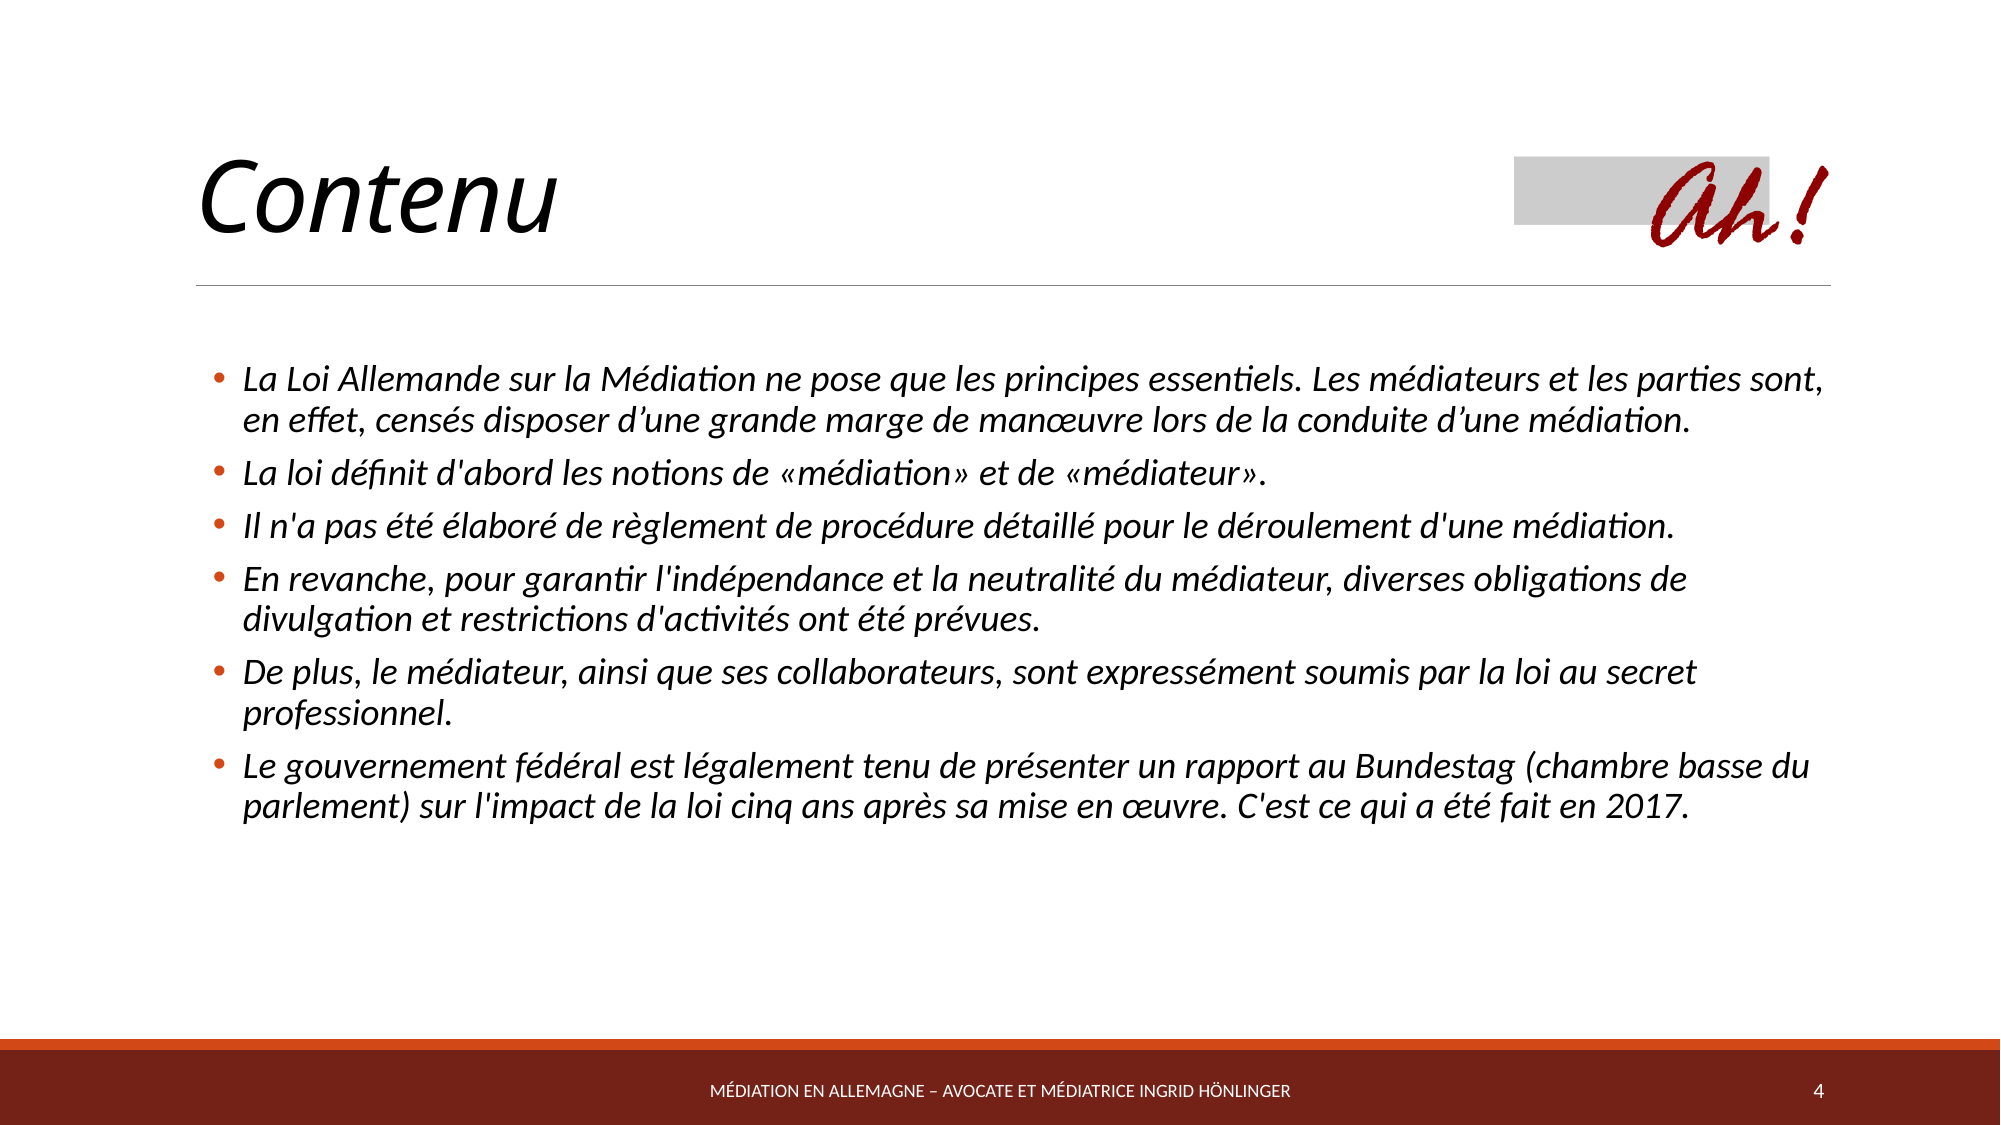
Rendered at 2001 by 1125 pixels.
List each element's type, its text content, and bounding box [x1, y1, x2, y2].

picture [1514, 142, 1852, 266]
title Contenu [180, 78, 1830, 261]
list La Loi Allemande sur la Médiation ne pose que les principes essentiels. Les médiateurs et les parties sont, en effet, censés disposer d’une grande marge de manœuvre lors de la conduite d’une médiation. La loi définit d'abord les notions de «médiation» et de «médiateur». Il n'a pas été élaboré de règlement de procédure détaillé pour le déroulement d'une médiation. En revanche, pour garantir l'indépendance et la neutralité du médiateur, diverses obligations de divulgation et restrictions d'activités ont été prévues. De plus, le médiateur, ainsi que ses collaborateurs, sont expressément soumis par la loi au secret professionnel. Le gouvernement fédéral est légalement tenu de présenter un rapport au Bundestag (chambre basse du parlement) sur l'impact de la loi cinq ans après sa mise en œuvre. C'est ce qui a été fait en 2017. [180, 302, 1830, 963]
footer MÉdiation En Allemagne – Avocate et Médiatrice Ingrid Hönlinger [604, 1059, 1396, 1120]
slide_number 4 [1624, 1059, 1840, 1120]
